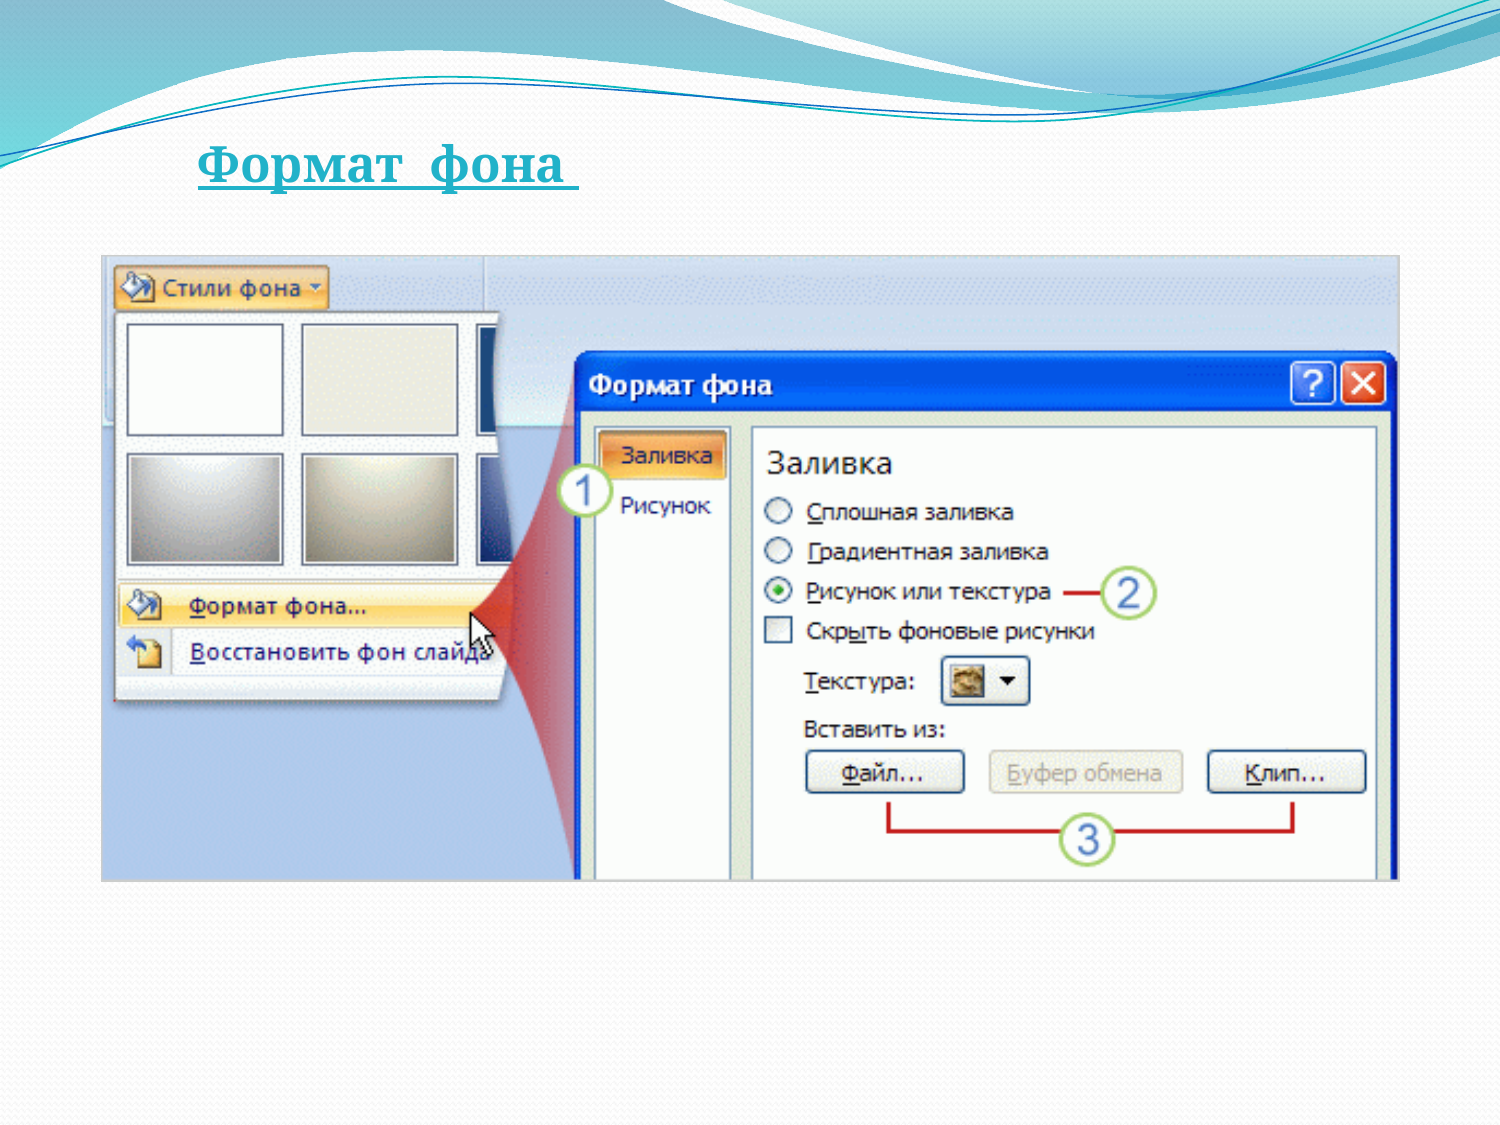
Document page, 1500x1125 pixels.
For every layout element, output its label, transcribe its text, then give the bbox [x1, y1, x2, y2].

picture [101, 255, 1400, 882]
text_box Формат фона [183, 125, 857, 201]
